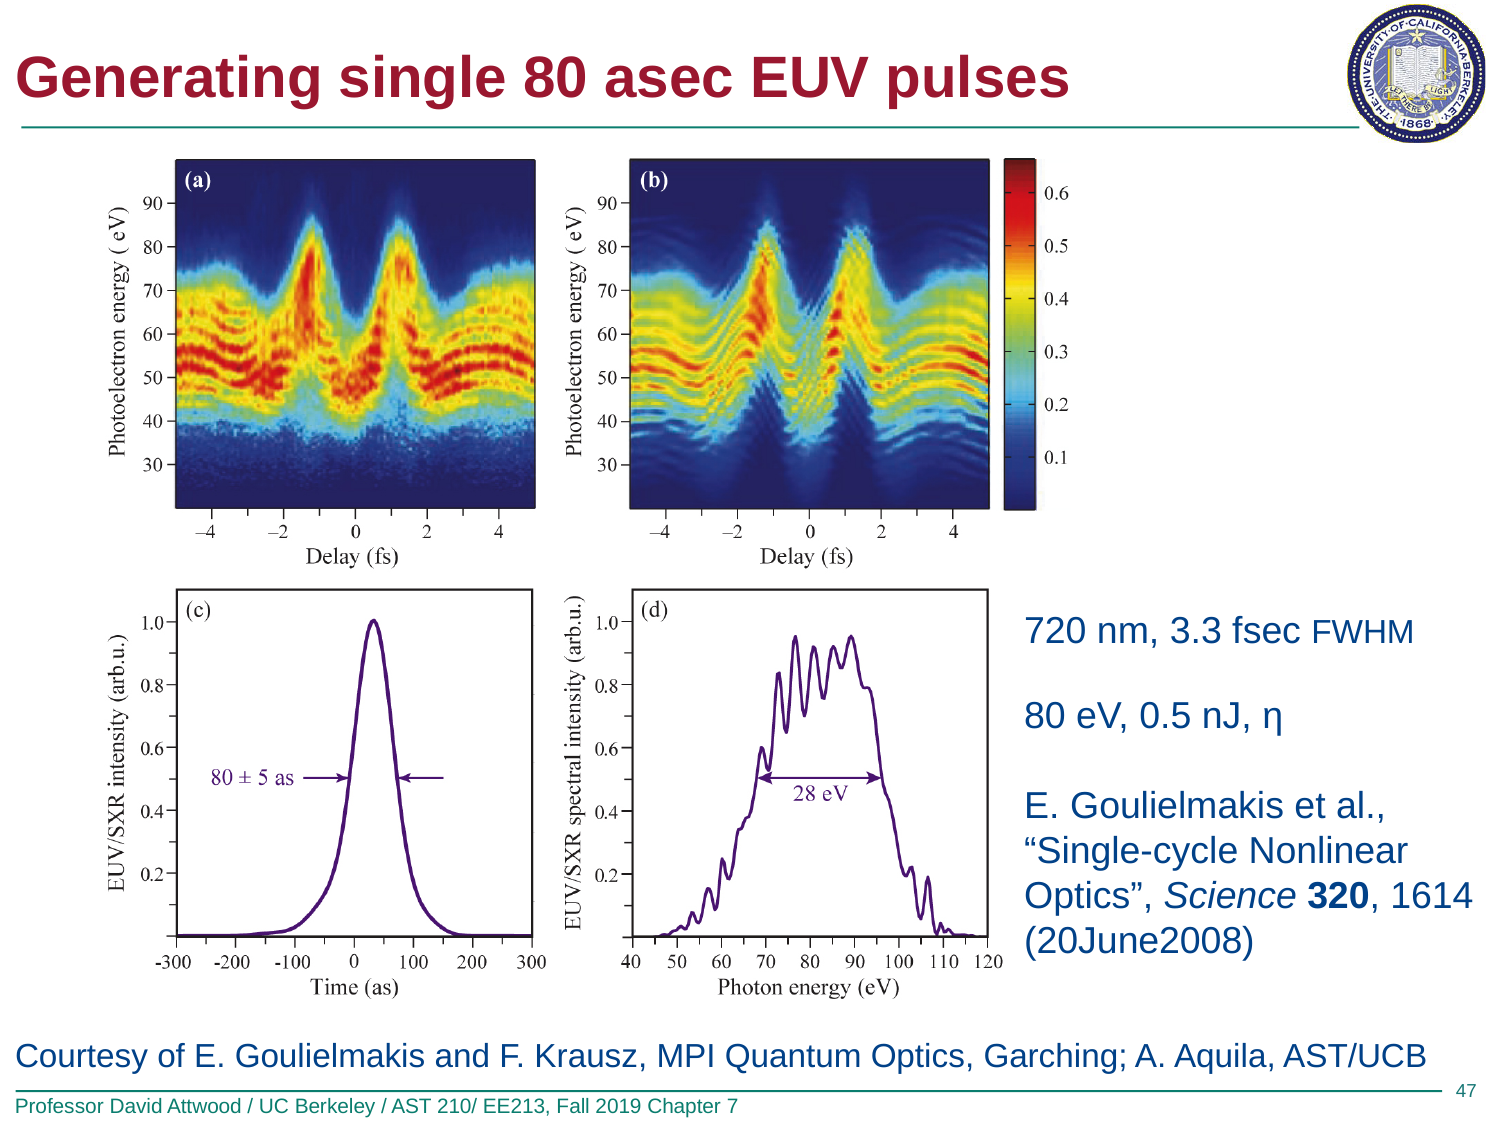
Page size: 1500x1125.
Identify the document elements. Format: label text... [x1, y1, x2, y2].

picture [1347, 4, 1486, 143]
slide_number 47 [1426, 1070, 1493, 1100]
text_box Courtesy of E. Goulielmakis and F. Krausz, MPI Quantum Optics, Garching; A. Aquila, AST/UCB [0, 1018, 1462, 1090]
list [104, 157, 1071, 1001]
title Generating single 80 asec EUV pulses [0, 14, 1333, 141]
